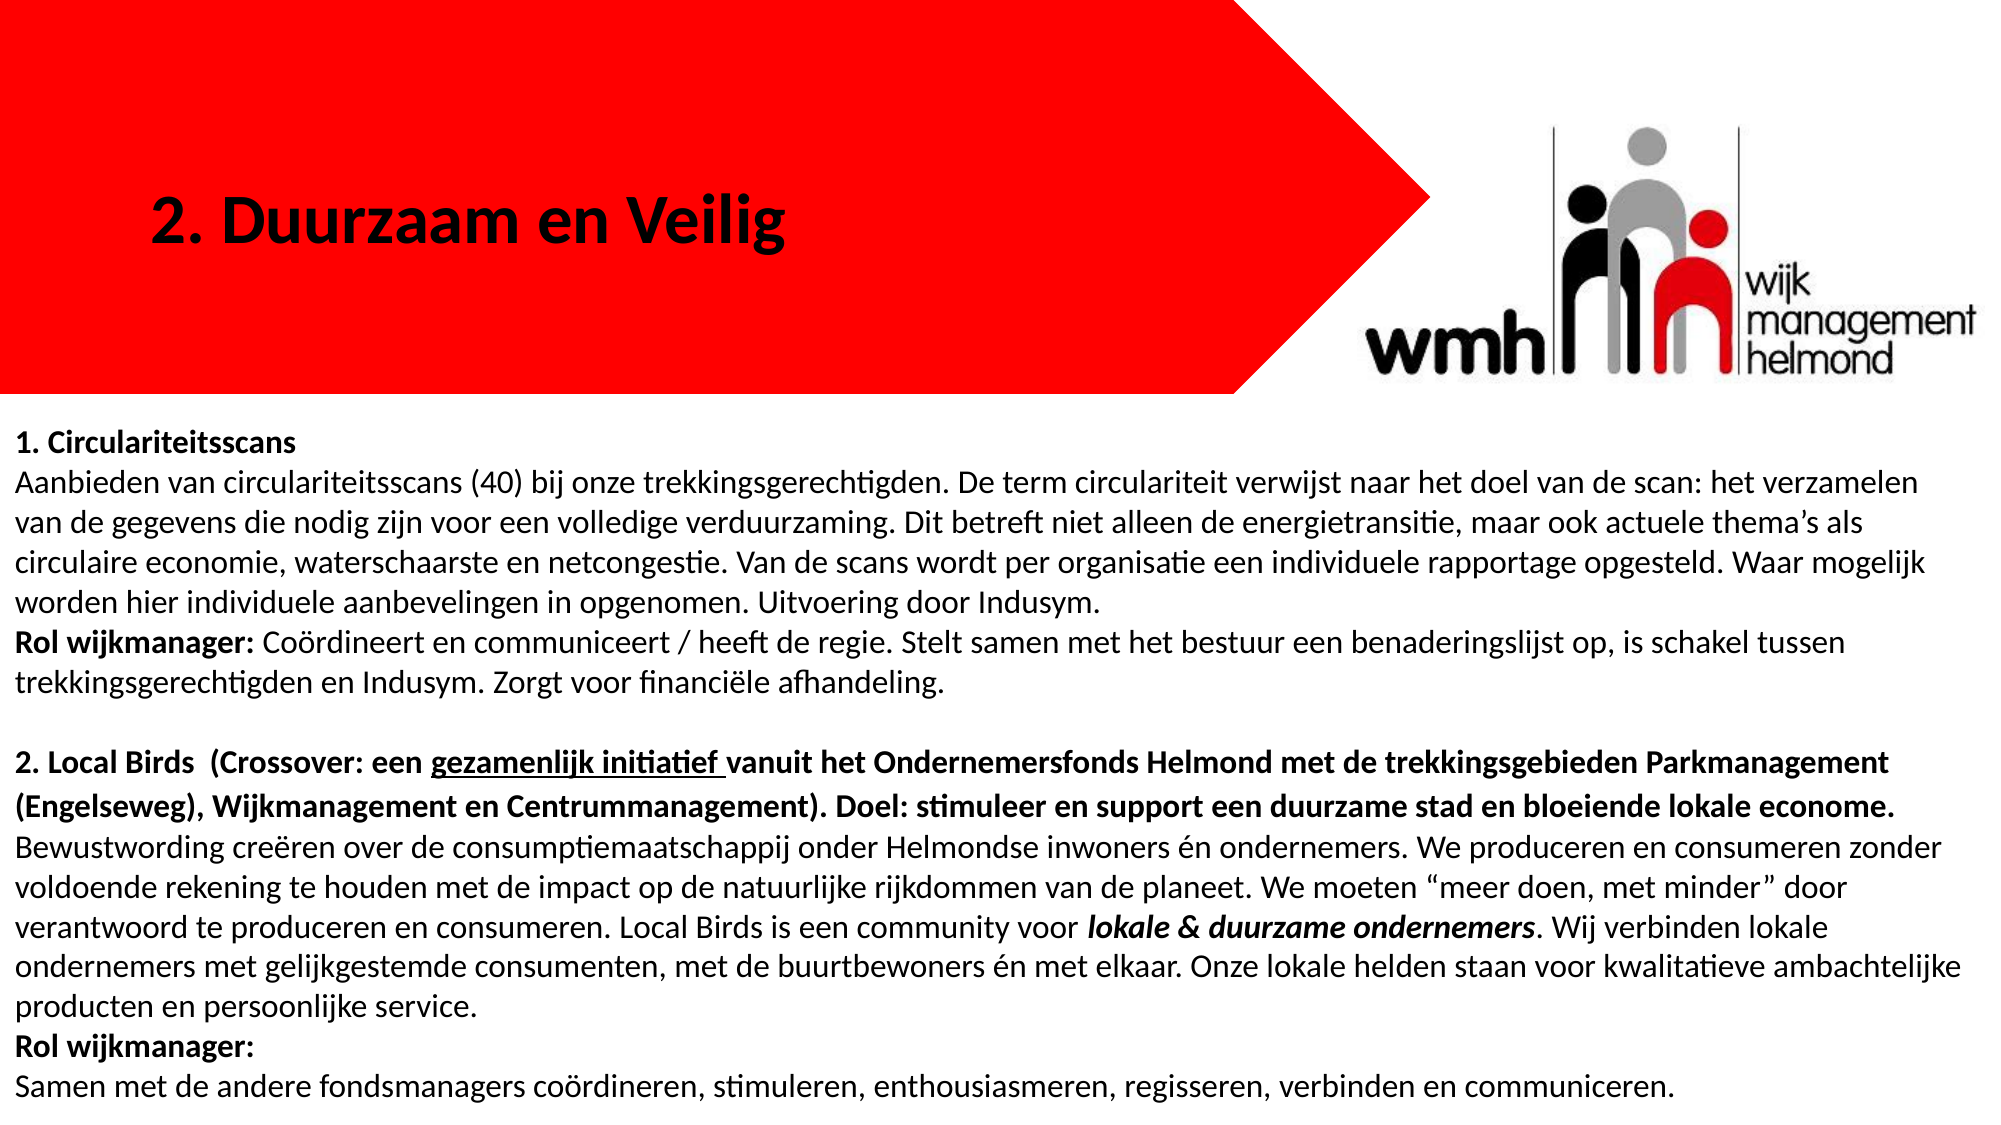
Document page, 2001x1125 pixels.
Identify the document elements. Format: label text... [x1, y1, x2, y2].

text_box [0, 0, 1985, 397]
text_box 1. Circulariteitsscans Aanbieden van circulariteitsscans (40) bij onze trekkingsgerechtigden. De term circulariteit verwijst naar het doel van de scan: het verzamelen van de gegevens die nodig zijn voor een volledige verduurzaming. Dit betreft niet alleen de energietransitie, maar ook actuele thema’s als circulaire economie, waterschaarste en netcongestie. Van de scans wordt per organisatie een individuele rapportage opgesteld. Waar mogelijk worden hier individuele aanbevelingen in opgenomen. Uitvoering door Indusym. Rol wijkmanager: Coördineert en communiceert / heeft de regie. Stelt samen met het bestuur een benaderingslijst op, is schakel tussen trekkingsgerechtigden en Indusym. Zorgt voor financiële afhandeling. 2. Local Birds (Crossover: een gezamenlijk initiatief vanuit het Ondernemersfonds Helmond met de trekkingsgebieden Parkmanagement (Engelseweg), Wijkmanagement en Centrummanagement). Doel: stimuleer en support een duurzame stad en bloeiende lokale econome. Bewustwording creëren over de consumptiemaatschappij onder Helmondse inwoners én ondernemers. We produceren en consumeren zonder voldoende rekening te houden met de impact op de natuurlijke rijkdommen van de planeet. We moeten “meer doen, met minder” door verantwoord te produceren en consumeren. Local Birds is een community voor lokale & duurzame ondernemers. Wij verbinden lokale ondernemers met gelijkgestemde consumenten, met de buurtbewoners én met elkaar. Onze lokale helden staan voor kwalitatieve ambachtelijke producten en persoonlijke service. Rol wijkmanager: Samen met de andere fondsmanagers coördineren, stimuleren, enthousiasmeren, regisseren, verbinden en communiceren. [0, 0, 1989, 1125]
